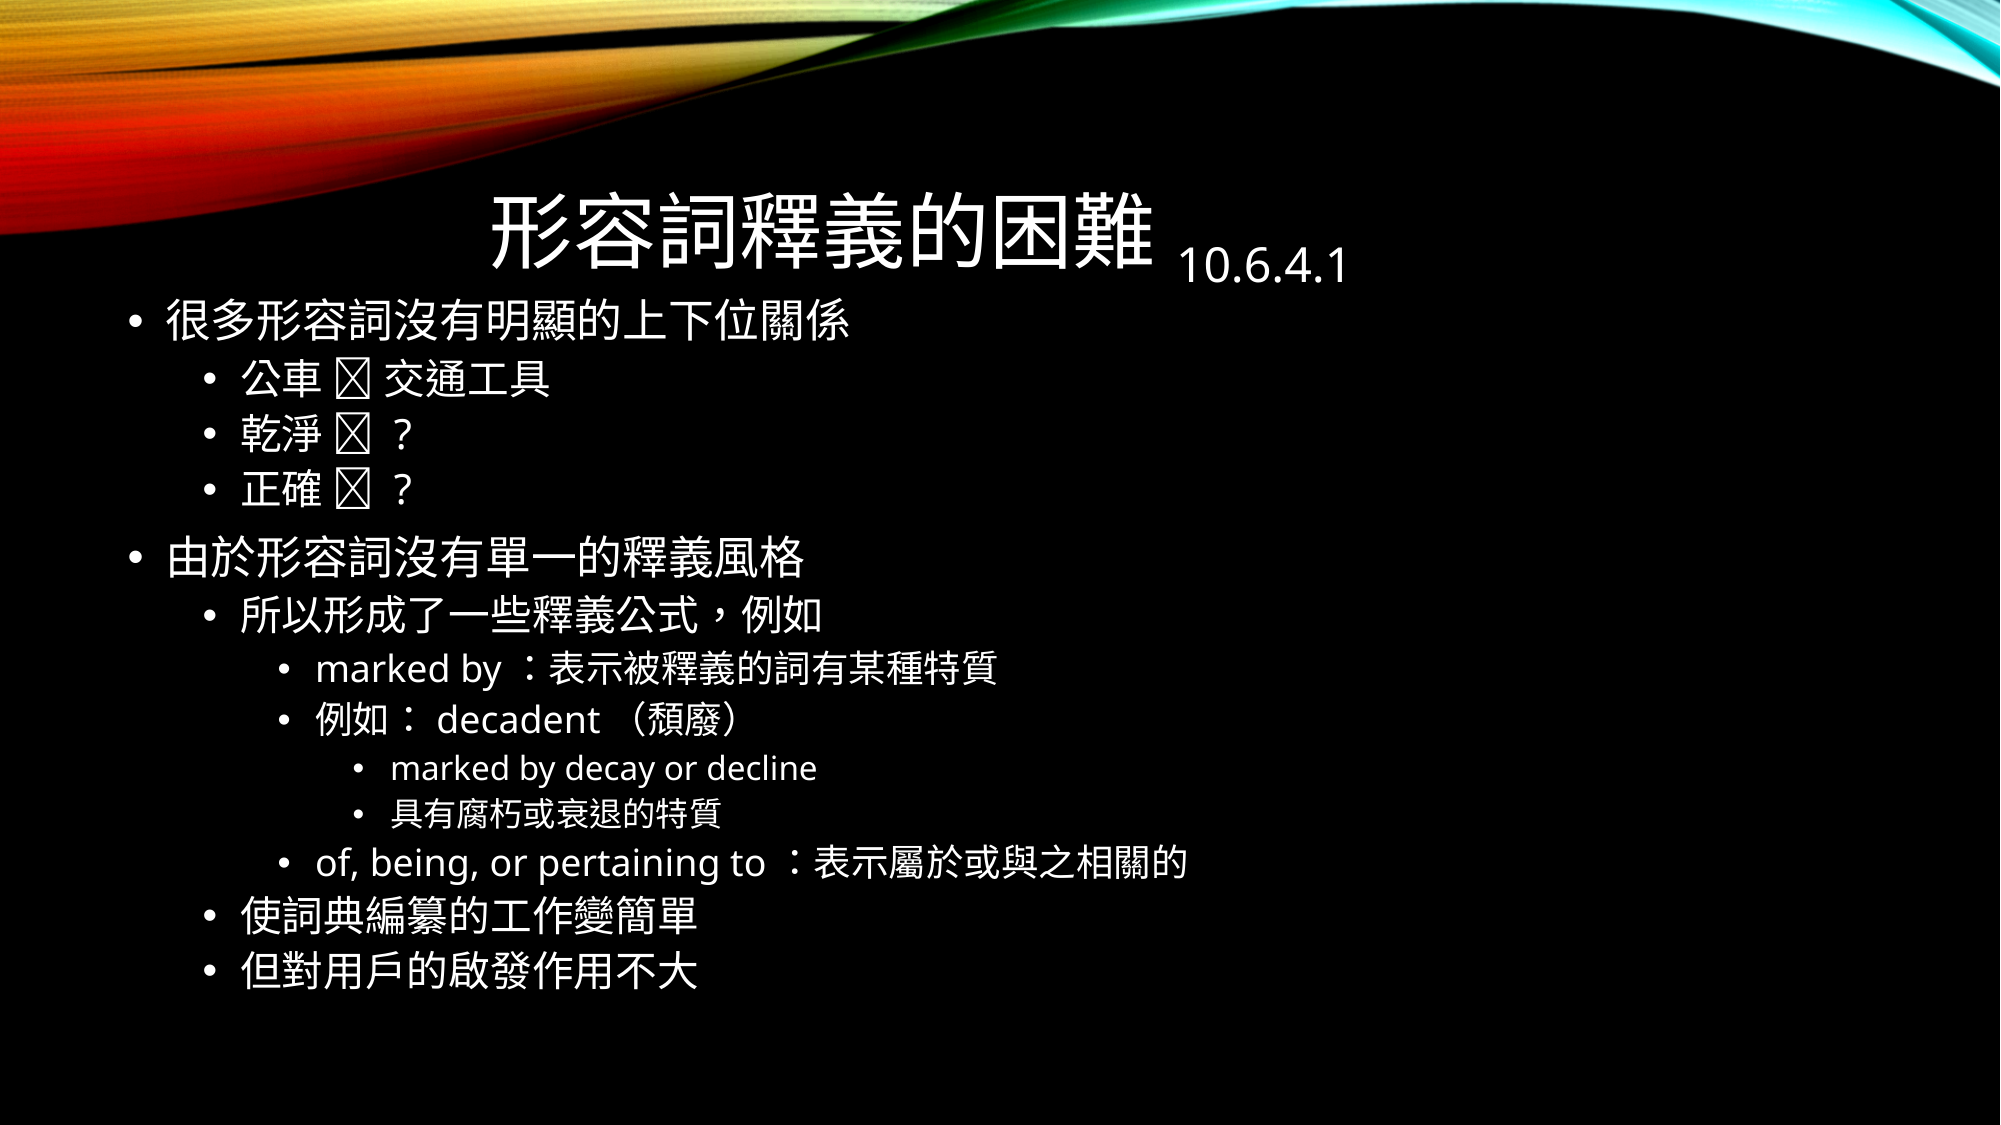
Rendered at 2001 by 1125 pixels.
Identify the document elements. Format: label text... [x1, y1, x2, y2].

picture [0, 0, 2000, 237]
list 很多形容詞沒有明顯的上下位關係 公車  交通工具 乾淨  ? 正確  ? 由於形容詞沒有單一的釋義風格 所以形成了一些釋義公式，例如 marked by：表示被釋義的詞有某種特質 例如：decadent（頹廢） marked by decay or decline 具有腐朽或衰退的特質 of, being, or pertaining to：表示屬於或與之相關的 使詞典編纂的工作變簡單 但對用戶的啟發作用不大 [112, 290, 1888, 1021]
title 形容詞釋義的困難10.6.4.1 [474, 125, 1888, 290]
